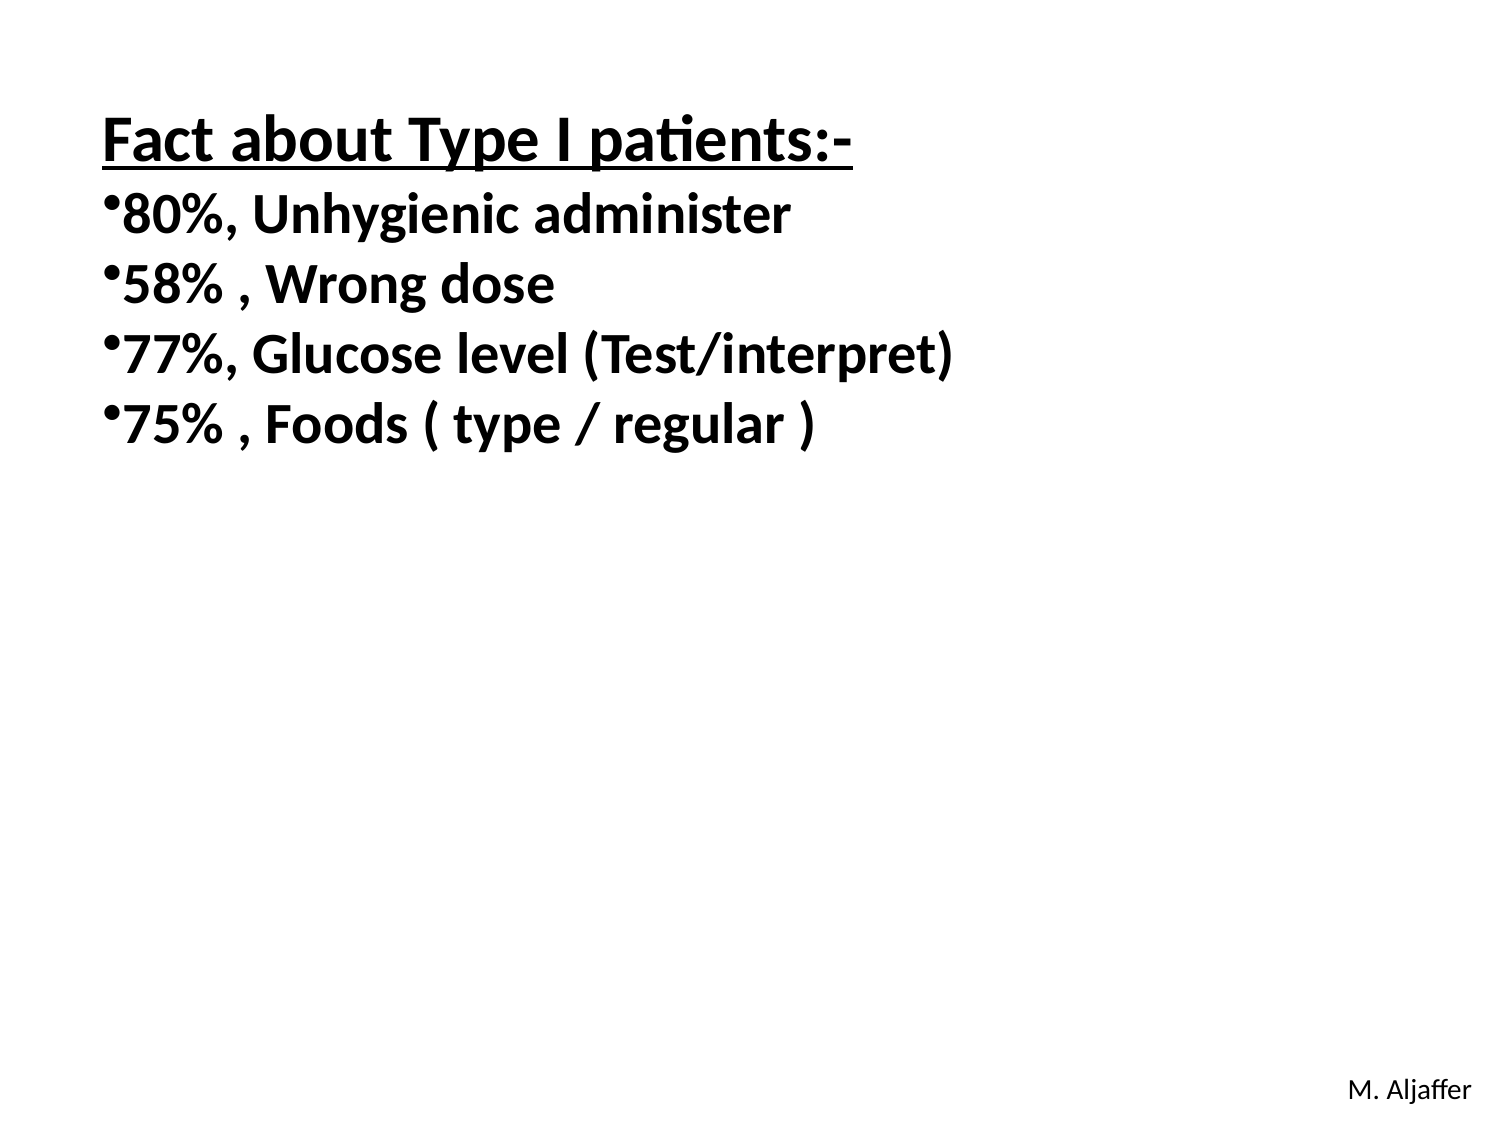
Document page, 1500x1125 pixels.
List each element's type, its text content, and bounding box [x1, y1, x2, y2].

text_box [75, 58, 1325, 684]
text_box M. Aljaffer [1299, 1062, 1487, 1113]
text_box Fact about Type I patients:- 80%, Unhygienic administer 58% , Wrong dose 77%, Glucose level (Test/interpret) 75% , Foods ( type / regular ) [87, 87, 1313, 463]
